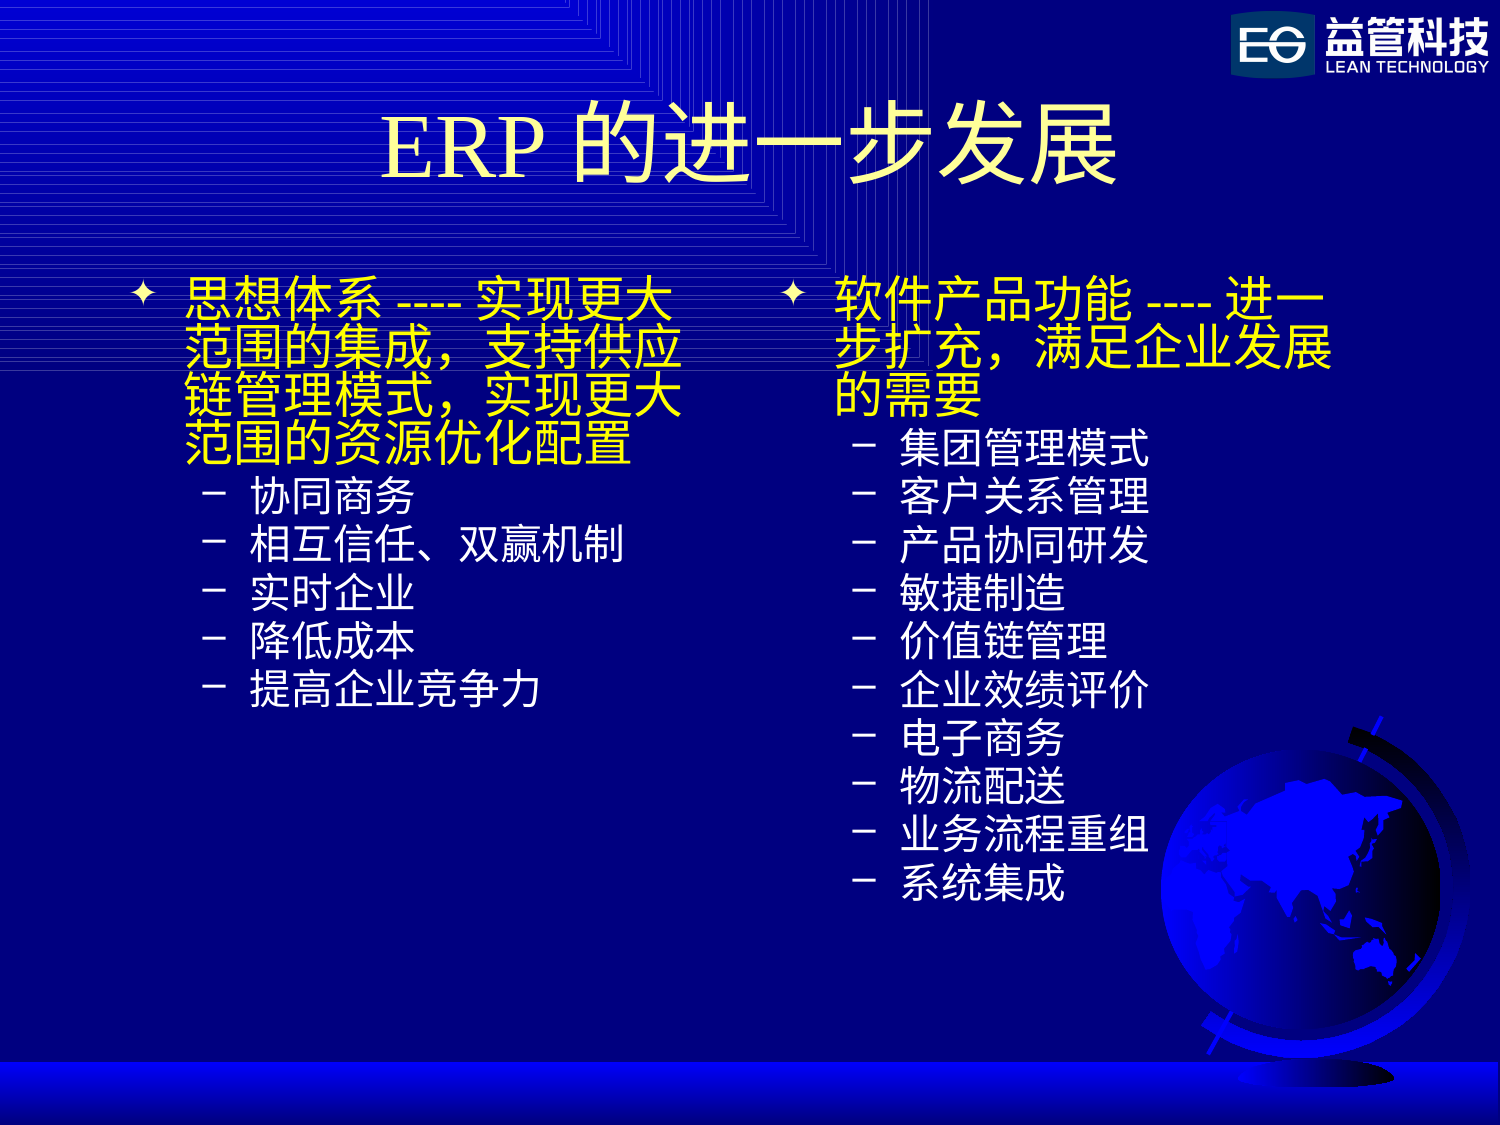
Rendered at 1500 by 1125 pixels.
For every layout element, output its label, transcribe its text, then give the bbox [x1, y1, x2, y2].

title ERP的进一步发展 [112, 46, 1388, 235]
list 思想体系----实现更大范围的集成，支持供应链管理模式，实现更大范围的资源优化配置 协同商务 相互信任、双赢机制 实时企业 降低成本 提高企业竞争力 [112, 271, 738, 948]
picture [1223, 0, 1498, 98]
list 软件产品功能----进一步扩充，满足企业发展的需要 集团管理模式 客户关系管理 产品协同研发 敏捷制造 价值链管理 企业效绩评价 电子商务 物流配送 业务流程重组 系统集成 [762, 271, 1388, 948]
